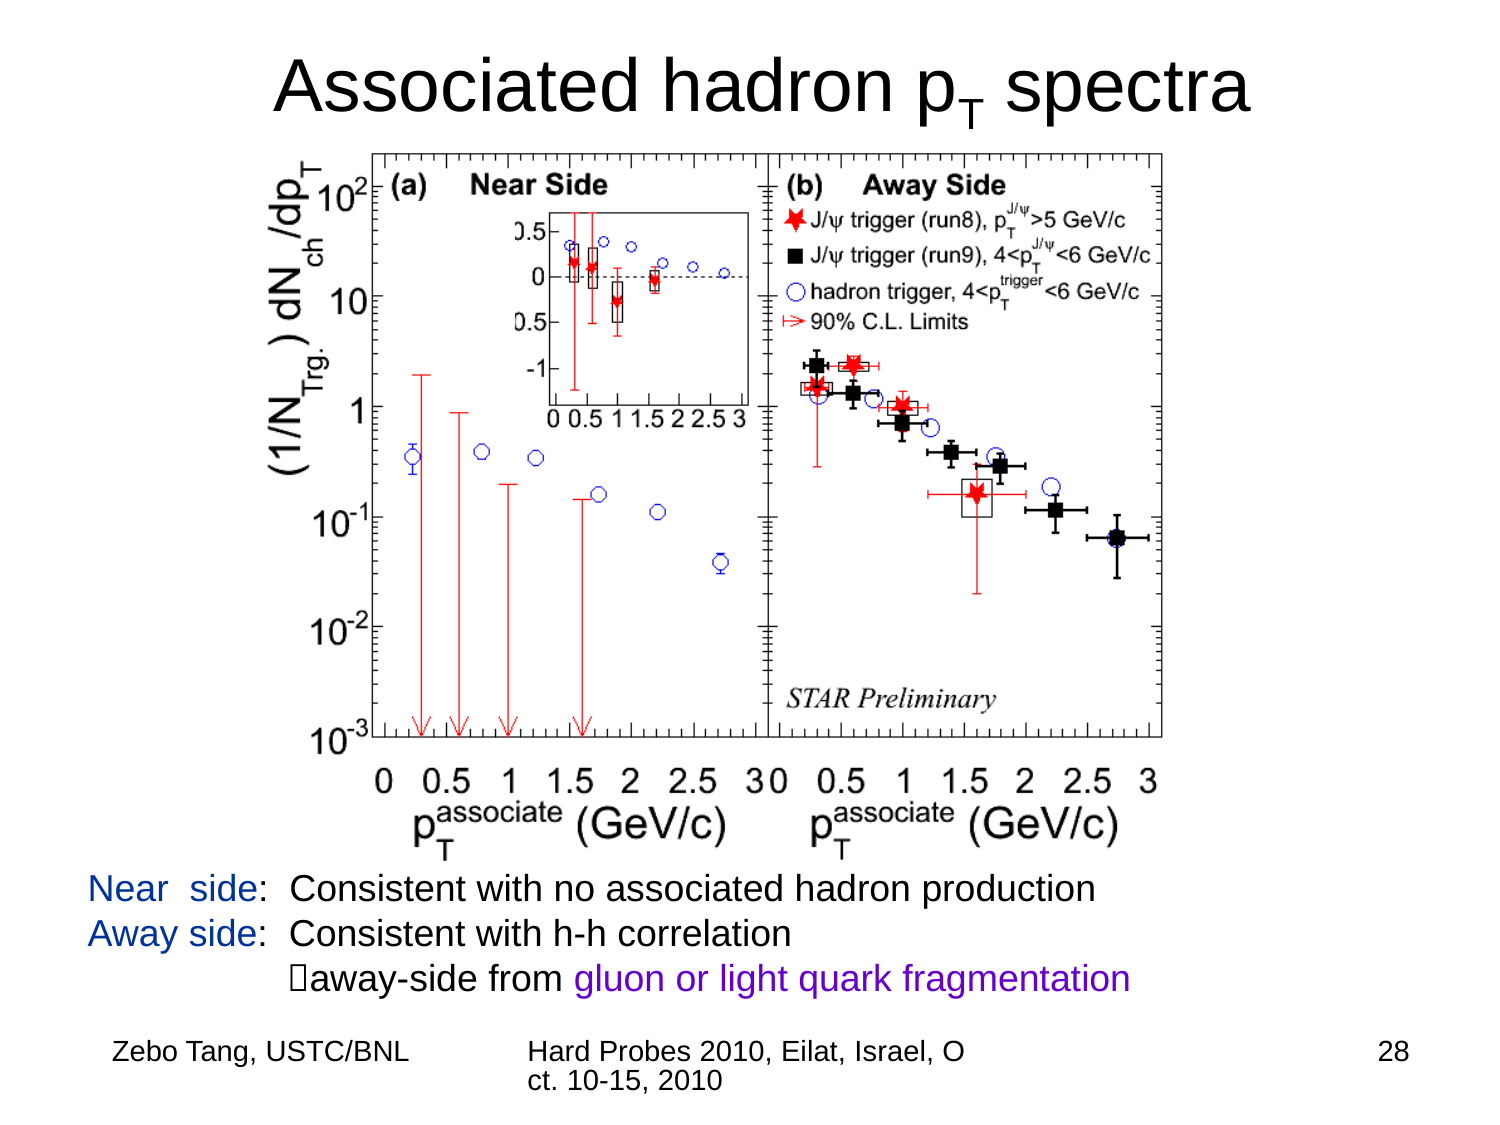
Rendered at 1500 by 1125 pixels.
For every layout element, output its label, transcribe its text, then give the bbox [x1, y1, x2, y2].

slide_number 28 [1074, 1030, 1426, 1103]
text_box Near side: Consistent with no associated hadron production Away side: Consistent with h-h correlation away-side from gluon or light quark fragmentation [62, 852, 1488, 1030]
footer Hard Probes 2010, Eilat, Israel, Oct. 10-15, 2010 [512, 1030, 988, 1103]
picture [264, 147, 1165, 867]
title Associated hadron pT spectra [124, 24, 1401, 151]
slide_number Zebo Tang, USTC/BNL [74, 1030, 426, 1103]
